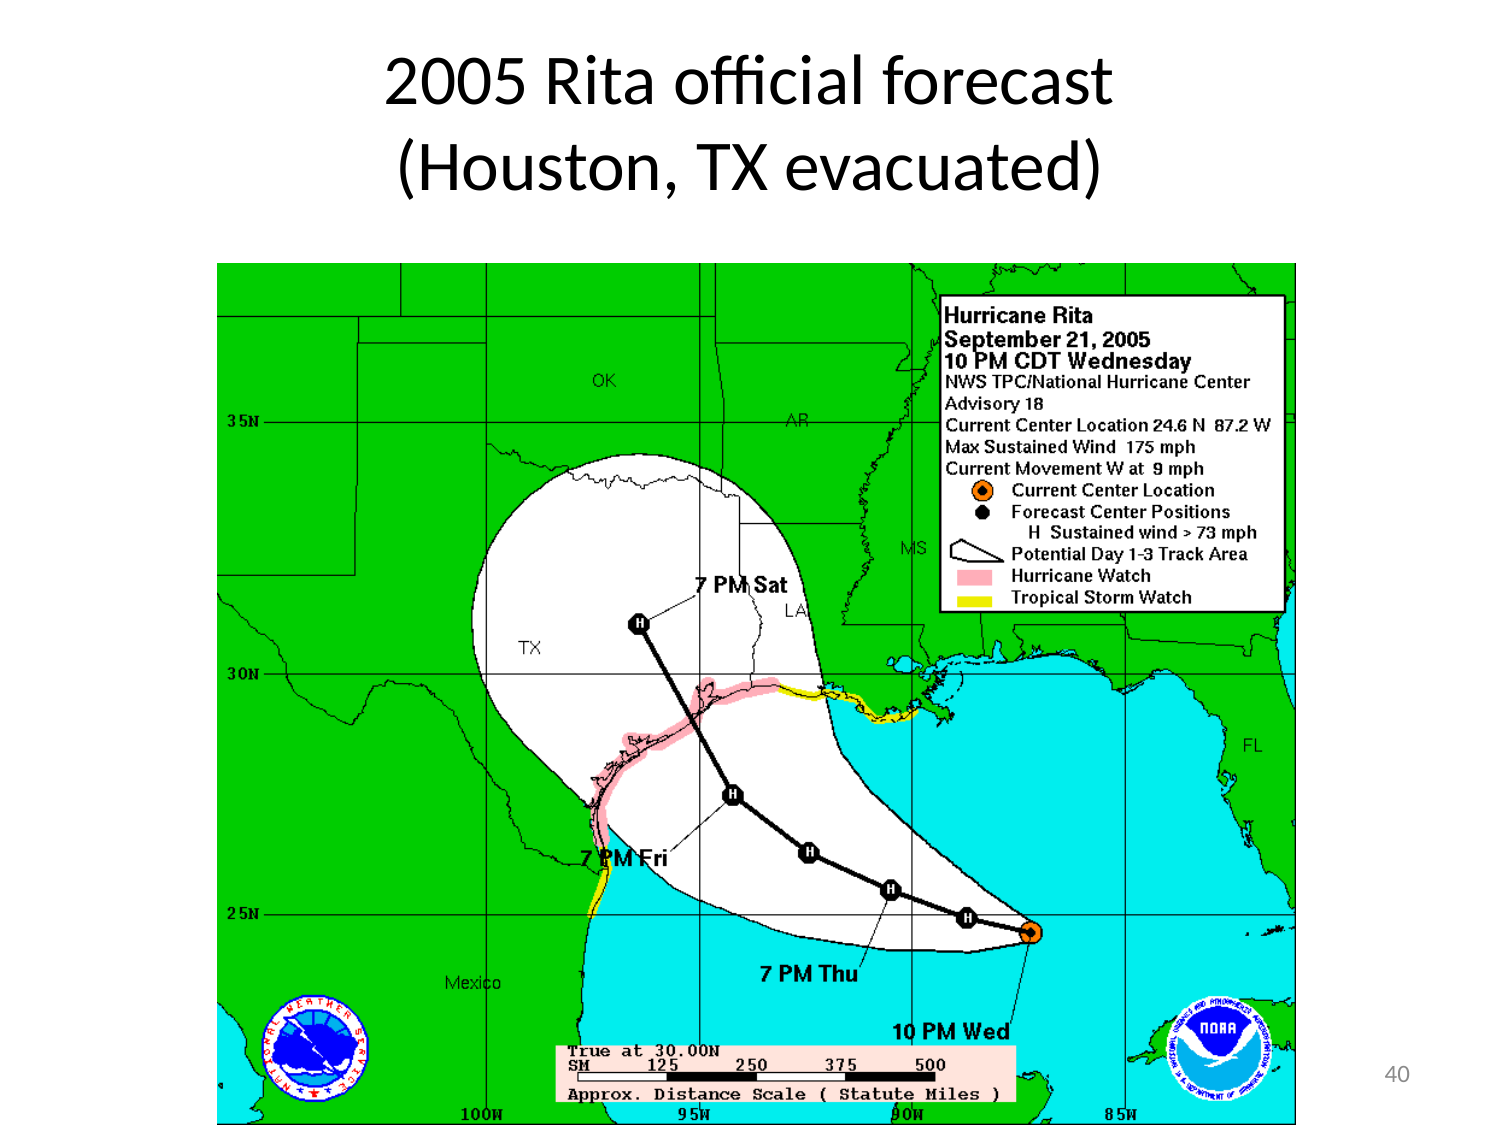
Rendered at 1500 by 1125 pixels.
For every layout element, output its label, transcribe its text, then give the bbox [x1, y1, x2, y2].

title 2005 Rita official forecast (Houston, TX evacuated) [75, 25, 1425, 213]
slide_number 40 [1301, 1042, 1425, 1103]
picture [217, 262, 1296, 1125]
